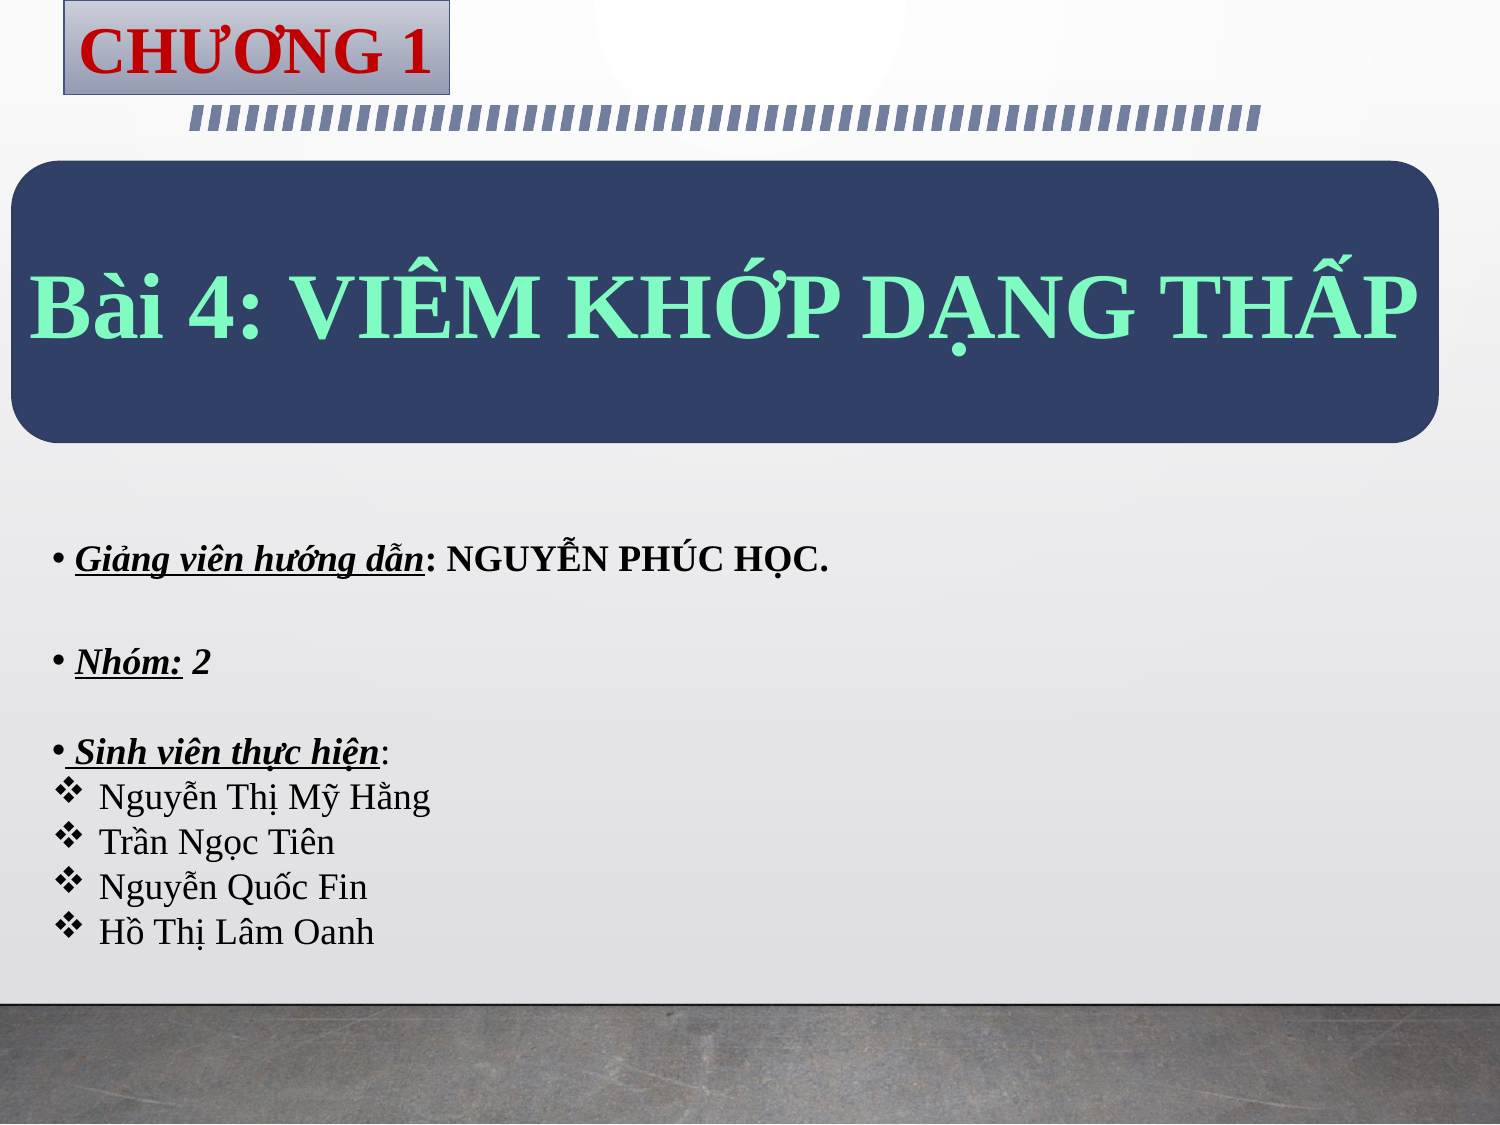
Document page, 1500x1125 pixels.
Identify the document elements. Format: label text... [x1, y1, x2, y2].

picture [0, 1004, 1500, 1124]
text_box [11, 160, 1439, 237]
text_box Nhóm: 2 Sinh viên thực hiện: Nguyễn Thị Mỹ Hằng Trần Ngọc Tiên Nguyễn Quốc Fin Hồ Thị Lâm Oanh [37, 629, 1188, 960]
text_box Giảng viên hướng dẫn: NGUYỄN PHÚC HỌC. [37, 527, 850, 587]
text_box [11, 365, 1439, 444]
text_box Bài 4: VIÊM KHỚP DẠNG THẤP [0, 237, 1500, 365]
text_box CHƯƠNG 1 [63, 0, 450, 95]
